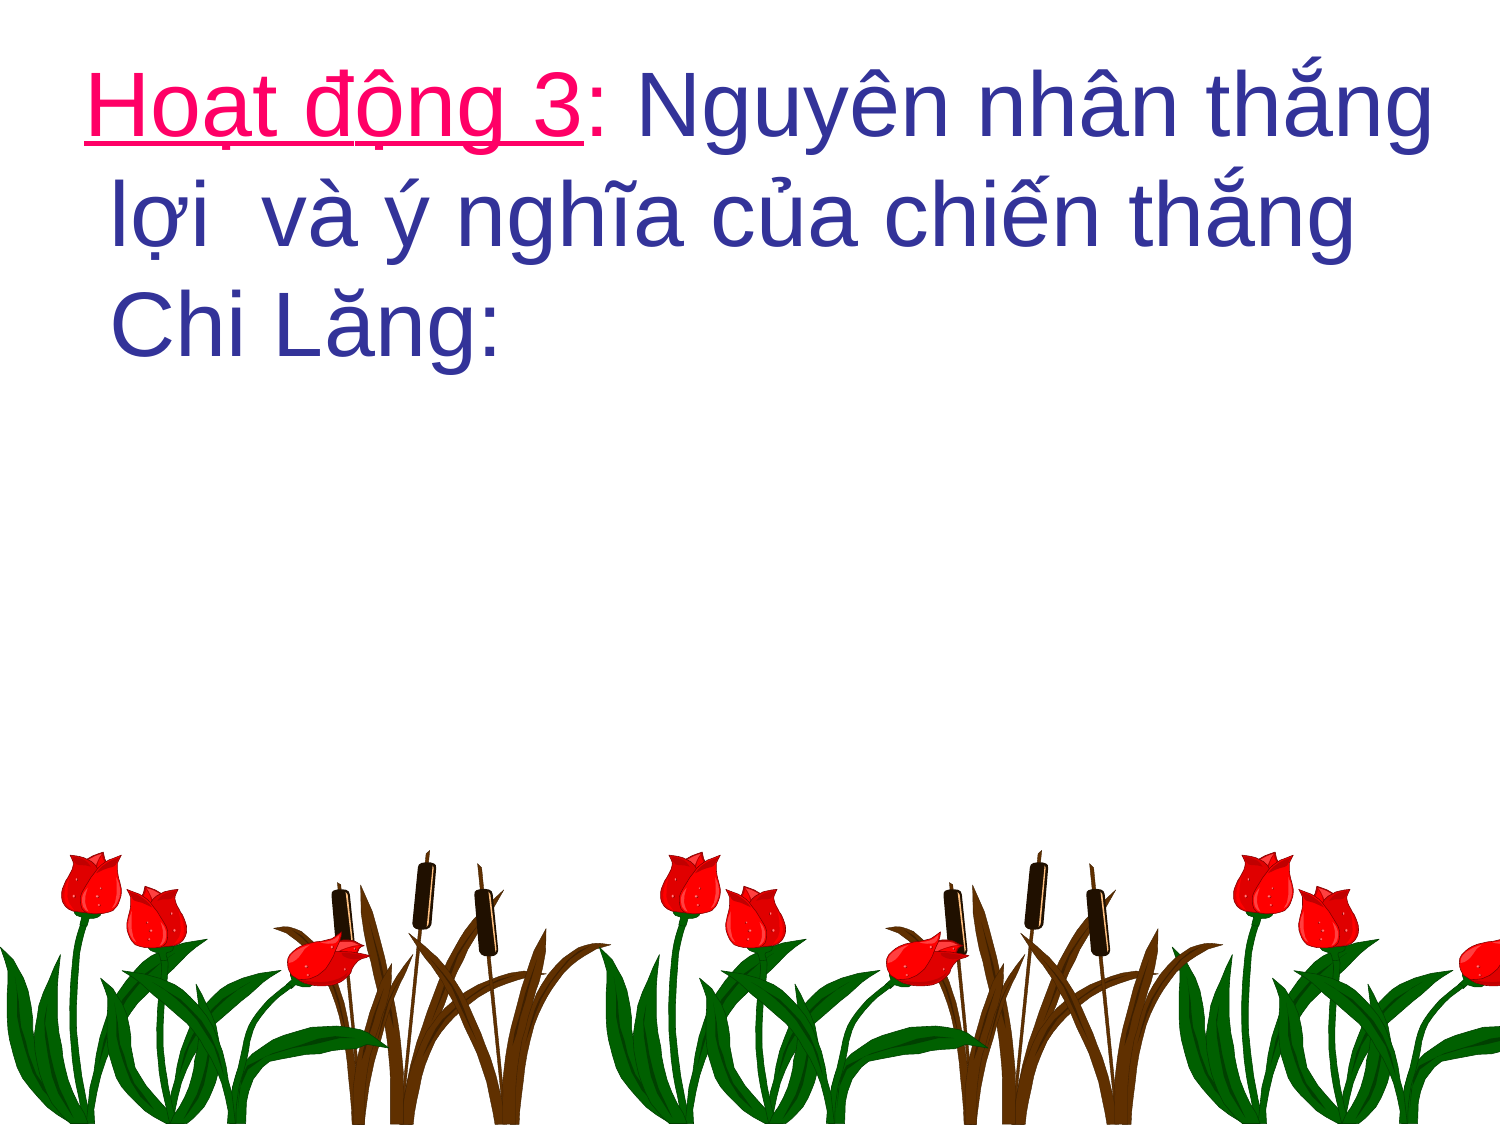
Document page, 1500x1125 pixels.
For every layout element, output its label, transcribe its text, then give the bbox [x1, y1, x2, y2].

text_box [0, 849, 1500, 1125]
text_box Hoạt động 3: Nguyên nhân thắng lợi và ý nghĩa của chiến thắng Chi Lăng: [69, 37, 1451, 382]
